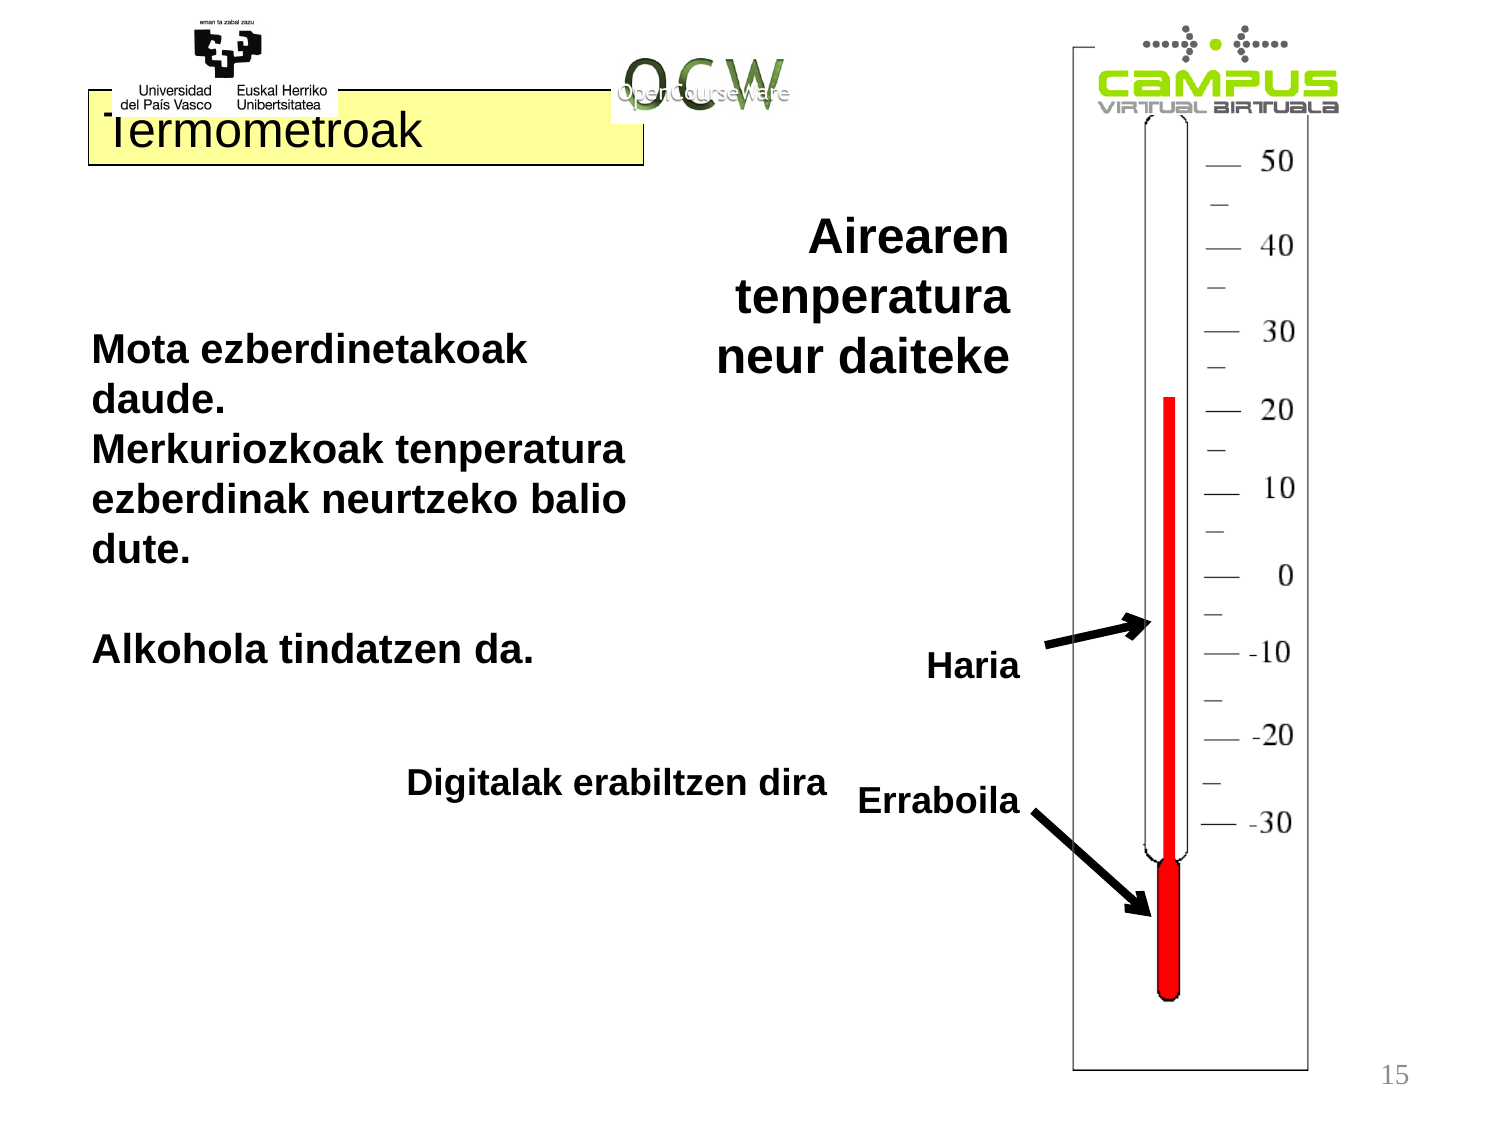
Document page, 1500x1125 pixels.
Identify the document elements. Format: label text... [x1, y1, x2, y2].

text_box Haria Erraboila [842, 633, 1035, 828]
text_box Airearen tenperatura neur daiteke [620, 196, 1025, 392]
picture [611, 28, 799, 124]
picture [1056, 23, 1340, 1071]
picture [112, 11, 338, 117]
text_box Termometroak [88, 90, 644, 165]
slide_number 15 [1074, 1042, 1425, 1103]
text_box Digitalak erabiltzen dira [97, 750, 843, 811]
text_box Mota ezberdinetakoak daude. Merkuriozkoak tenperatura ezberdinak neurtzeko balio dute. Alkohola tindatzen da. [76, 314, 680, 680]
